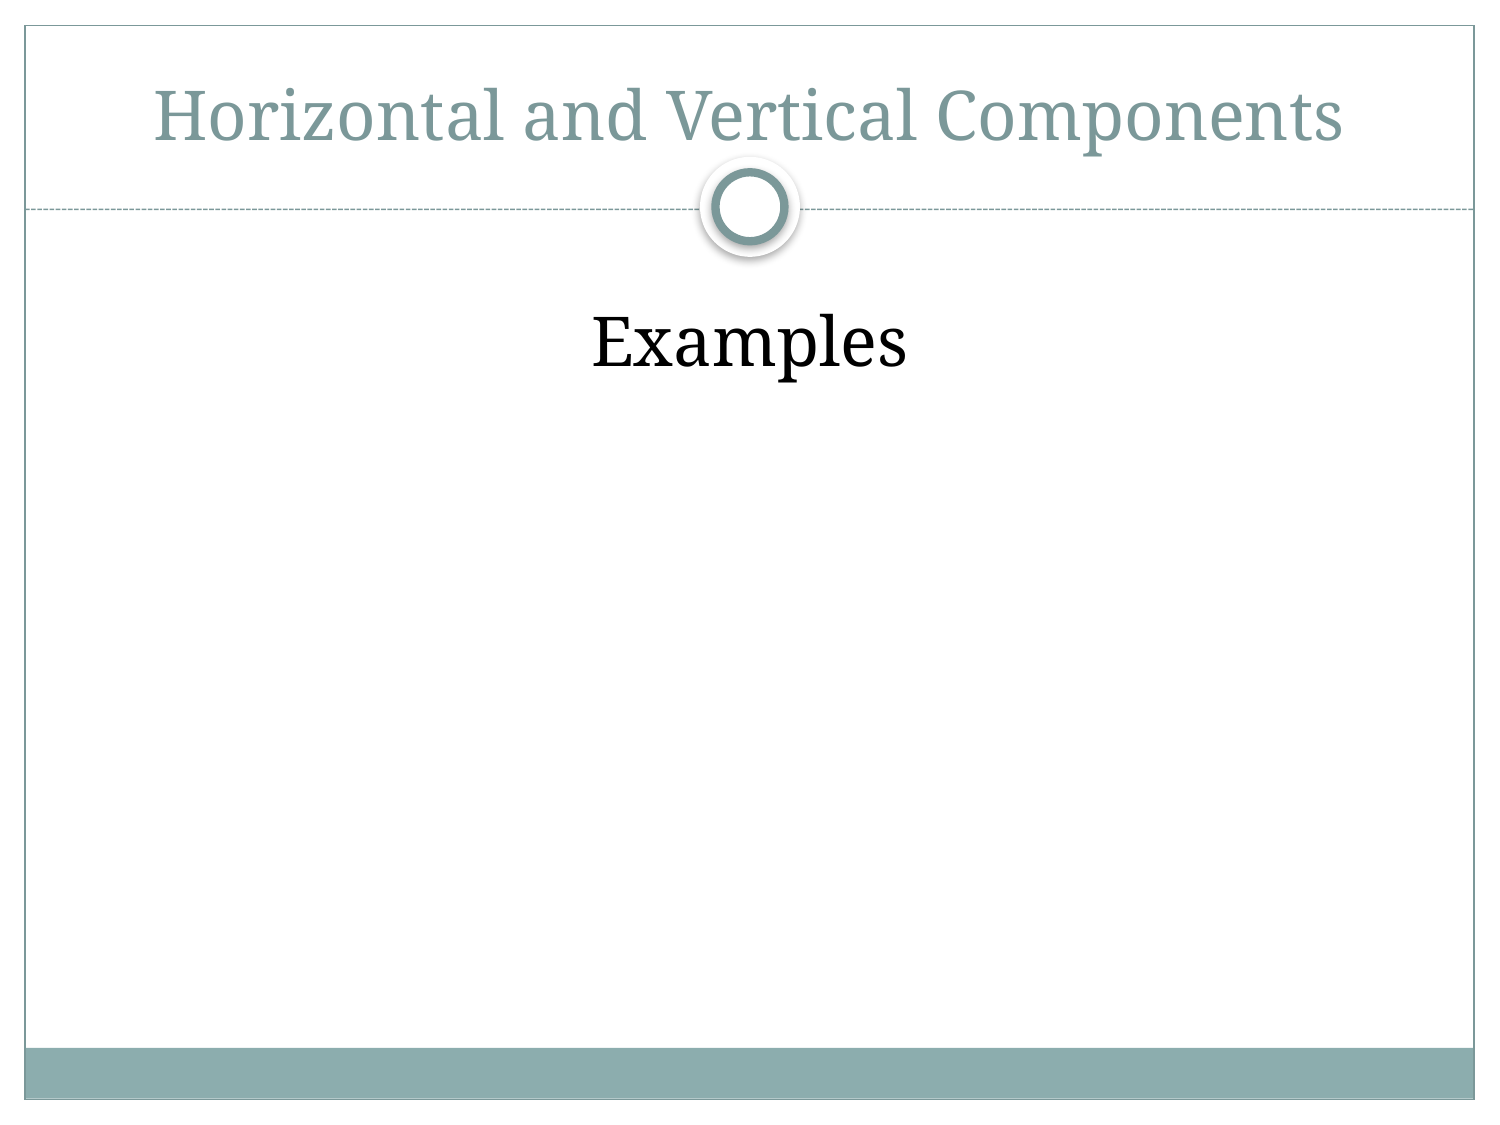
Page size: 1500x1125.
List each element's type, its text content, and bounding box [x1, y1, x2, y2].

text_box Examples [50, 262, 1450, 388]
title Horizontal and Vertical Components [49, 37, 1450, 162]
